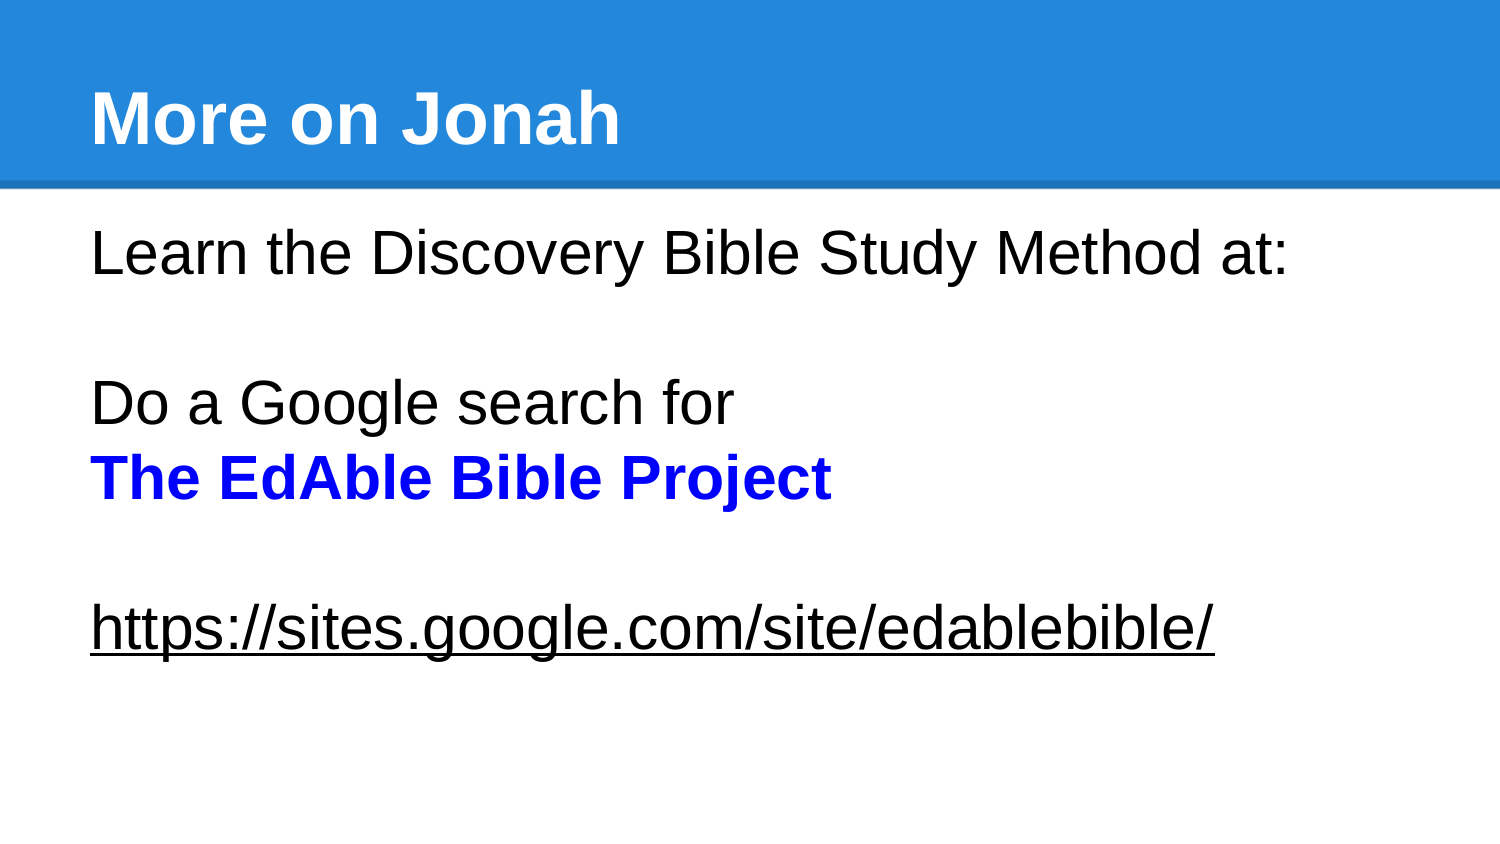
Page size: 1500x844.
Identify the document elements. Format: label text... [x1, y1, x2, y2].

list Learn the Discovery Bible Study Method at: Do a Google search for The EdAble Bible Project https://sites.google.com/site/edablebible/ [75, 196, 1425, 808]
title More on Jonah [75, 33, 1425, 175]
